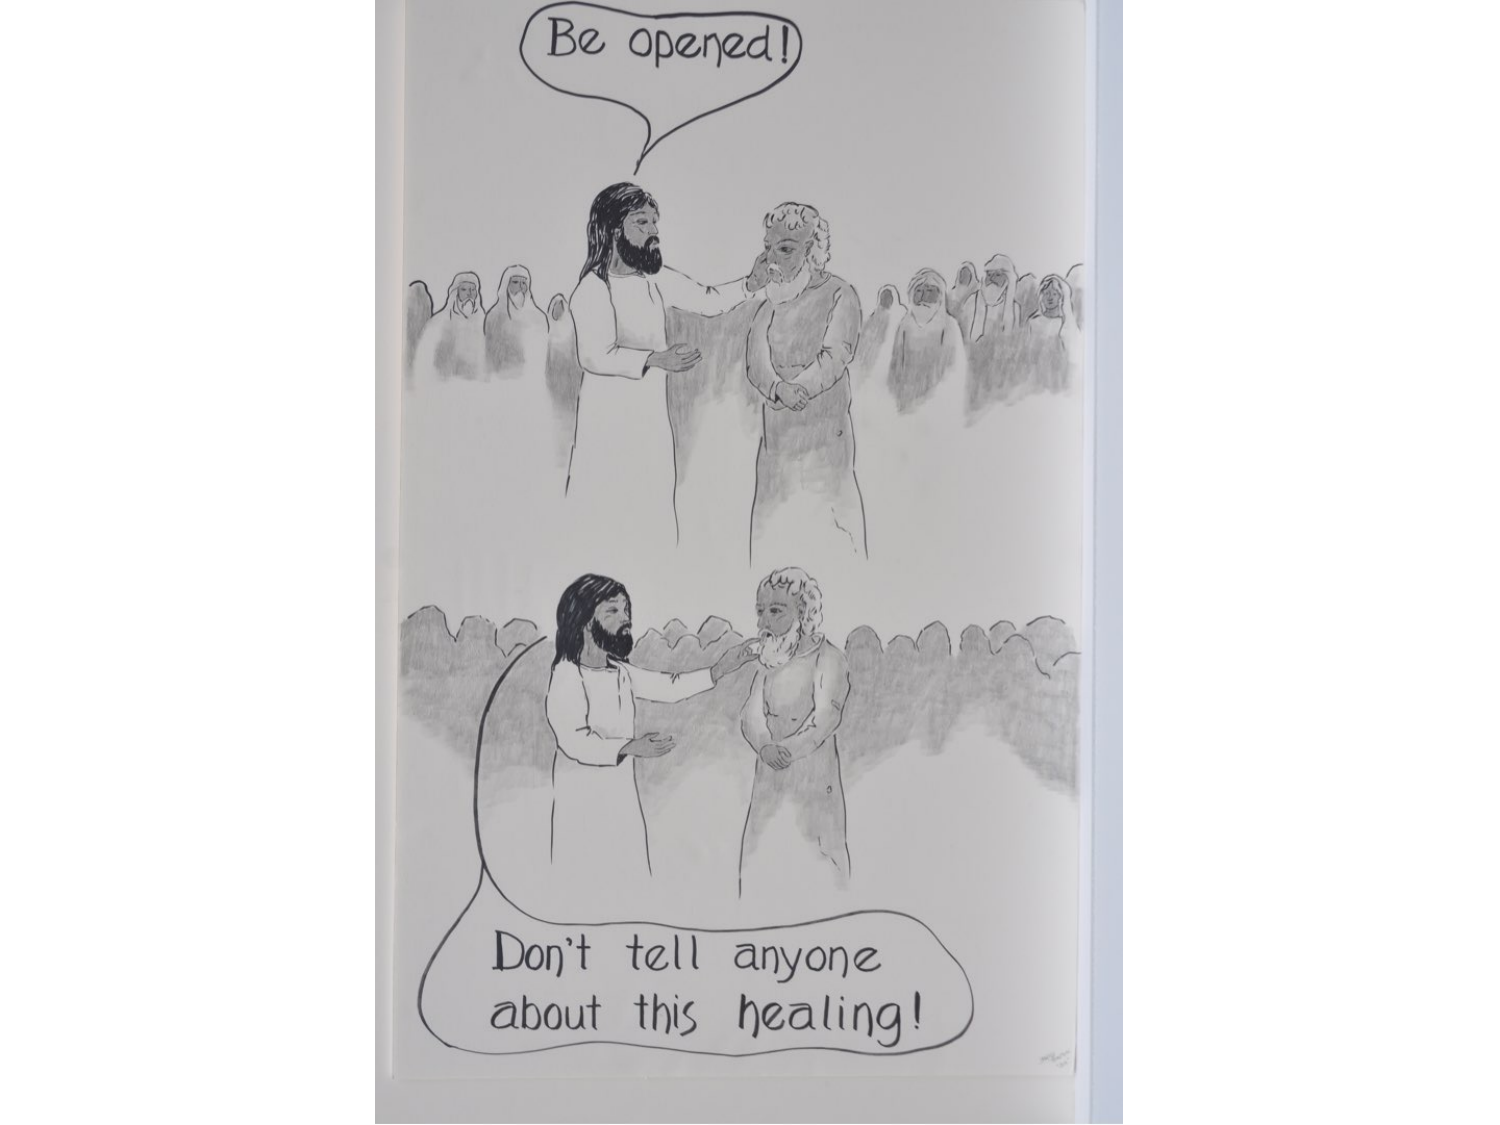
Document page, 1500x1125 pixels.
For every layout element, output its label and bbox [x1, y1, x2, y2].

picture [374, 0, 1123, 1125]
